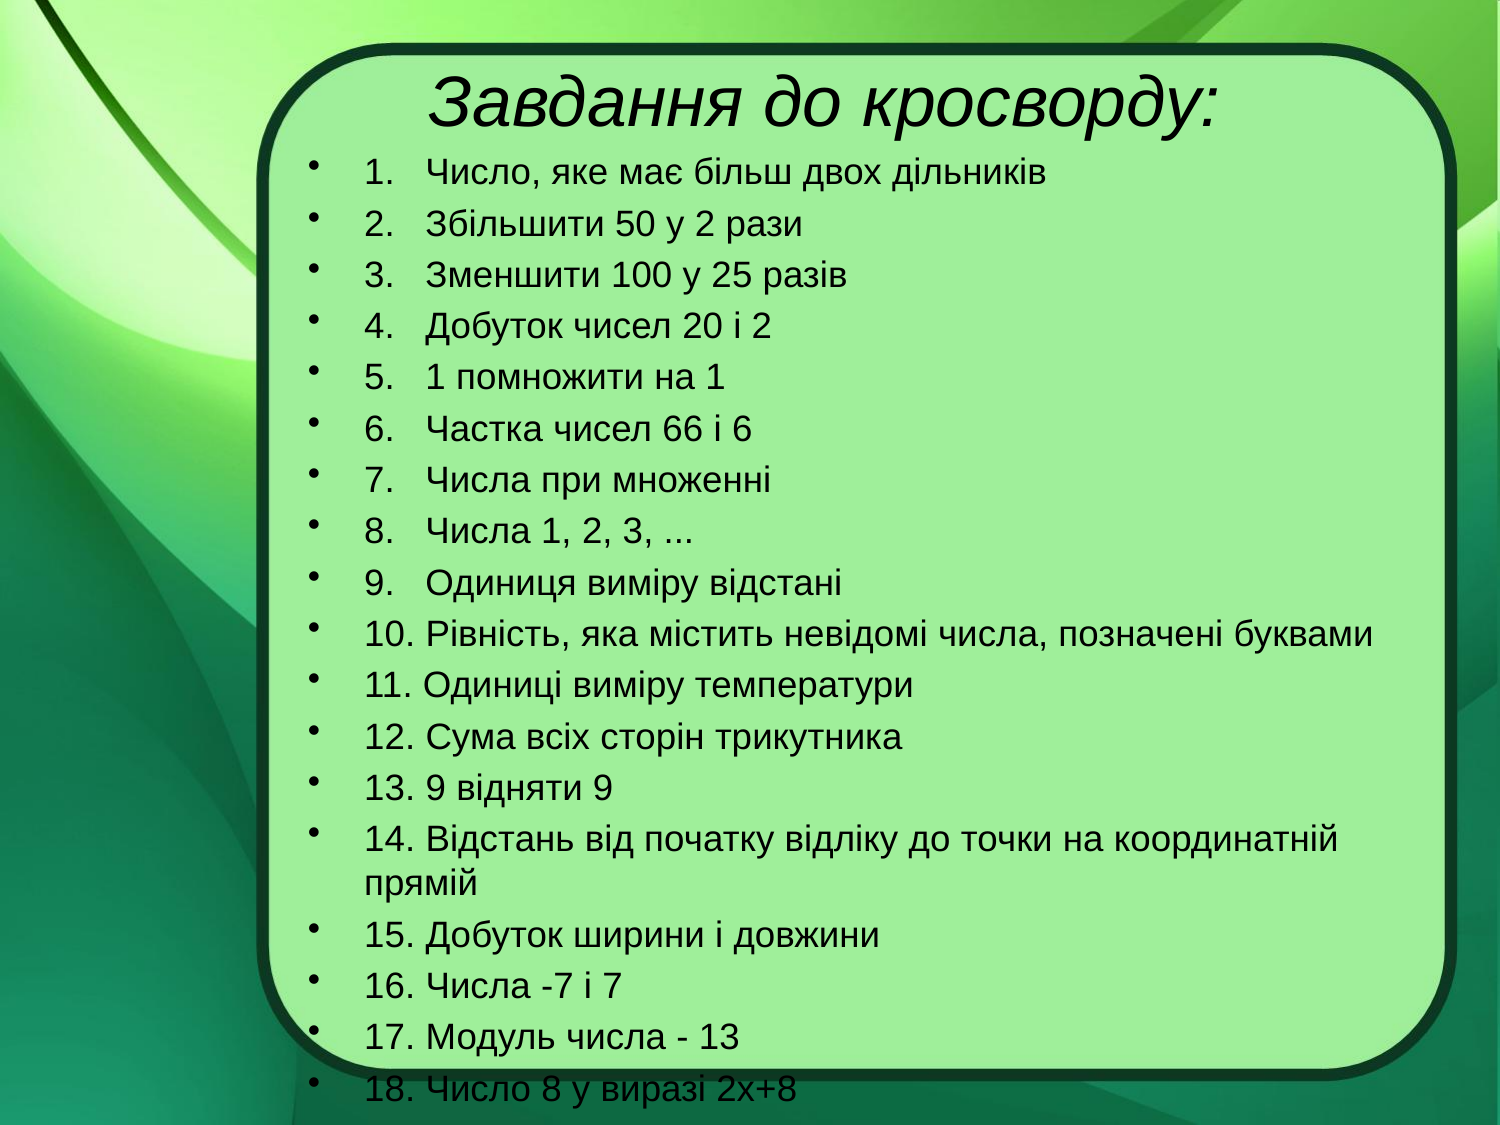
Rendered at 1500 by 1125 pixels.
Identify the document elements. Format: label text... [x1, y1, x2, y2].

title Завдання до кросворду: [149, 46, 1500, 235]
picture [1421, 235, 1500, 1125]
picture [0, 0, 1500, 1125]
list 1. Число, яке має більш двох дільників 2. Збільшити 50 у 2 рази 3. Зменшити 100 у 25 разів 4. Добуток чисел 20 і 2 5. 1 помножити на 1 6. Частка чисел 66 і 6 7. Числа при множенні 8. Числа 1, 2, 3, ... 9. Одиниця виміру відстані 10. Рівність, яка містить невідомі числа, позначені буквами 11. Одиниці виміру температури 12. Сума всіх сторін трикутника 13. 9 відняти 9 14. Відстань від початку відліку до точки на координатній прямій 15. Добуток ширини і довжини 16. Числа -7 і 7 17. Модуль числа - 13 18. Число 8 у виразі 2х+8 [292, 140, 1421, 1125]
